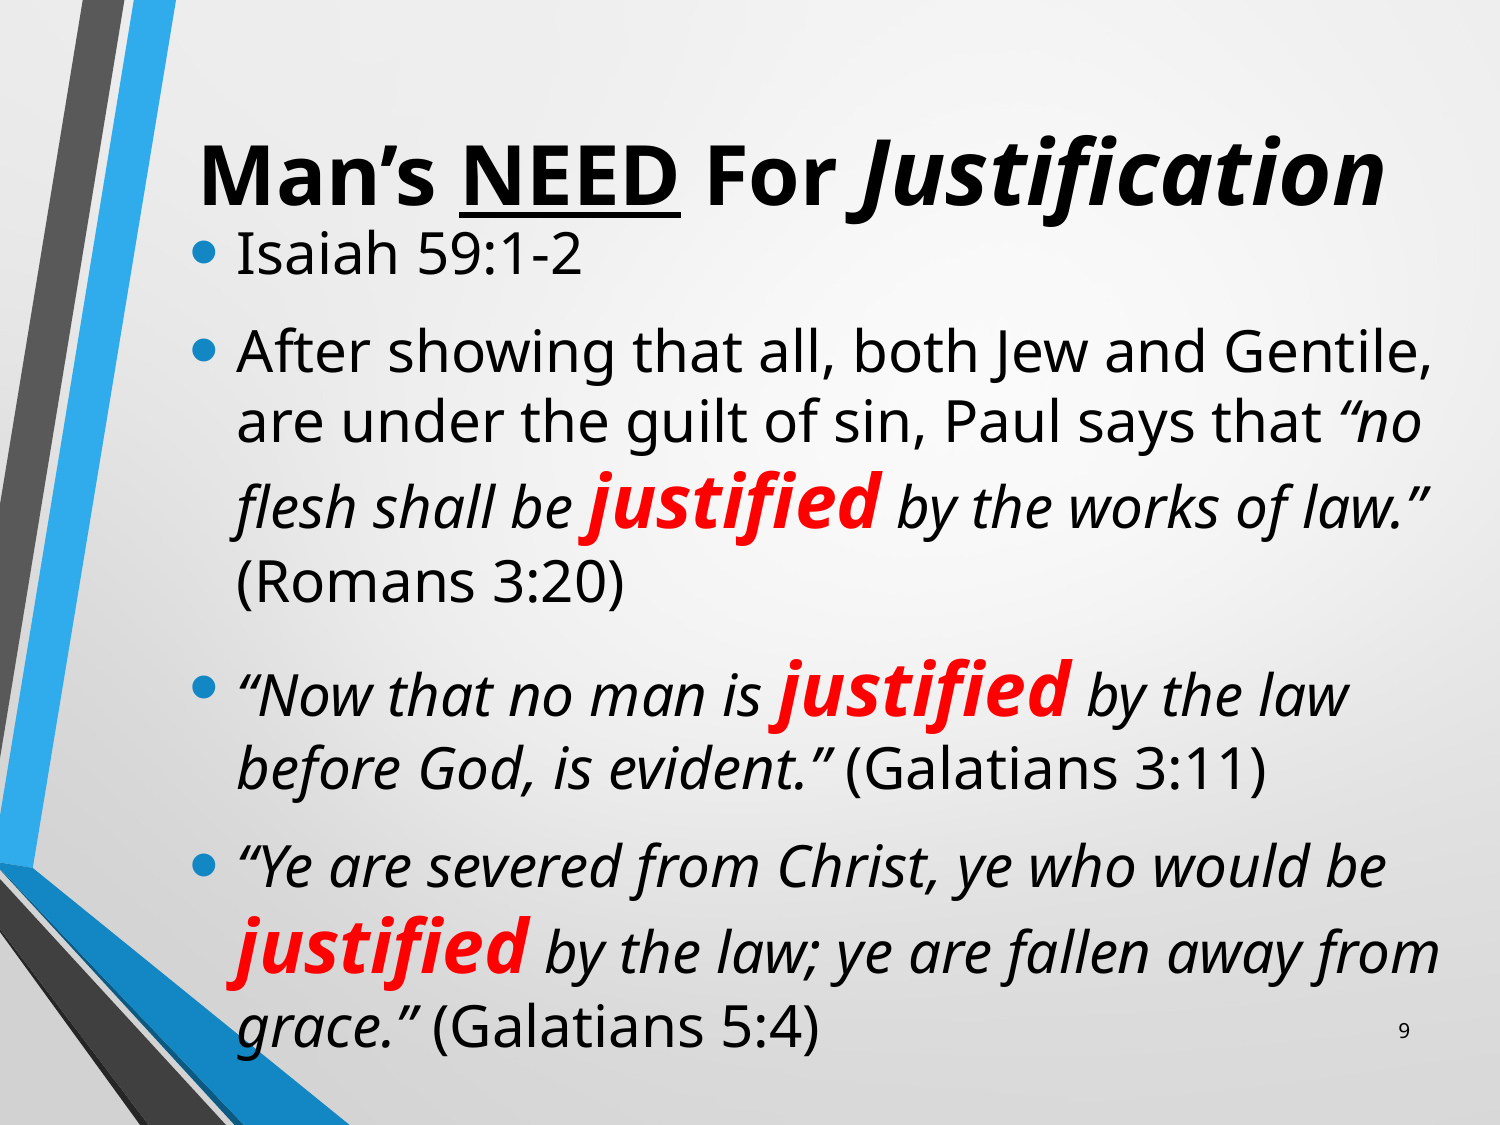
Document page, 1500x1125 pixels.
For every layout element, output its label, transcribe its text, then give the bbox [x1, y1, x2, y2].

title Man’s NEED For Justification [161, 67, 1425, 271]
list Isaiah 59:1-2 After showing that all, both Jew and Gentile, are under the guilt of sin, Paul says that “no flesh shall be justified by the works of law.” (Romans 3:20) “Now that no man is justified by the law before God, is evident.” (Galatians 3:11) “Ye are severed from Christ, ye who would be justified by the law; ye are fallen away from grace.” (Galatians 5:4) [174, 208, 1463, 1067]
slide_number 9 [1354, 1001, 1425, 1062]
